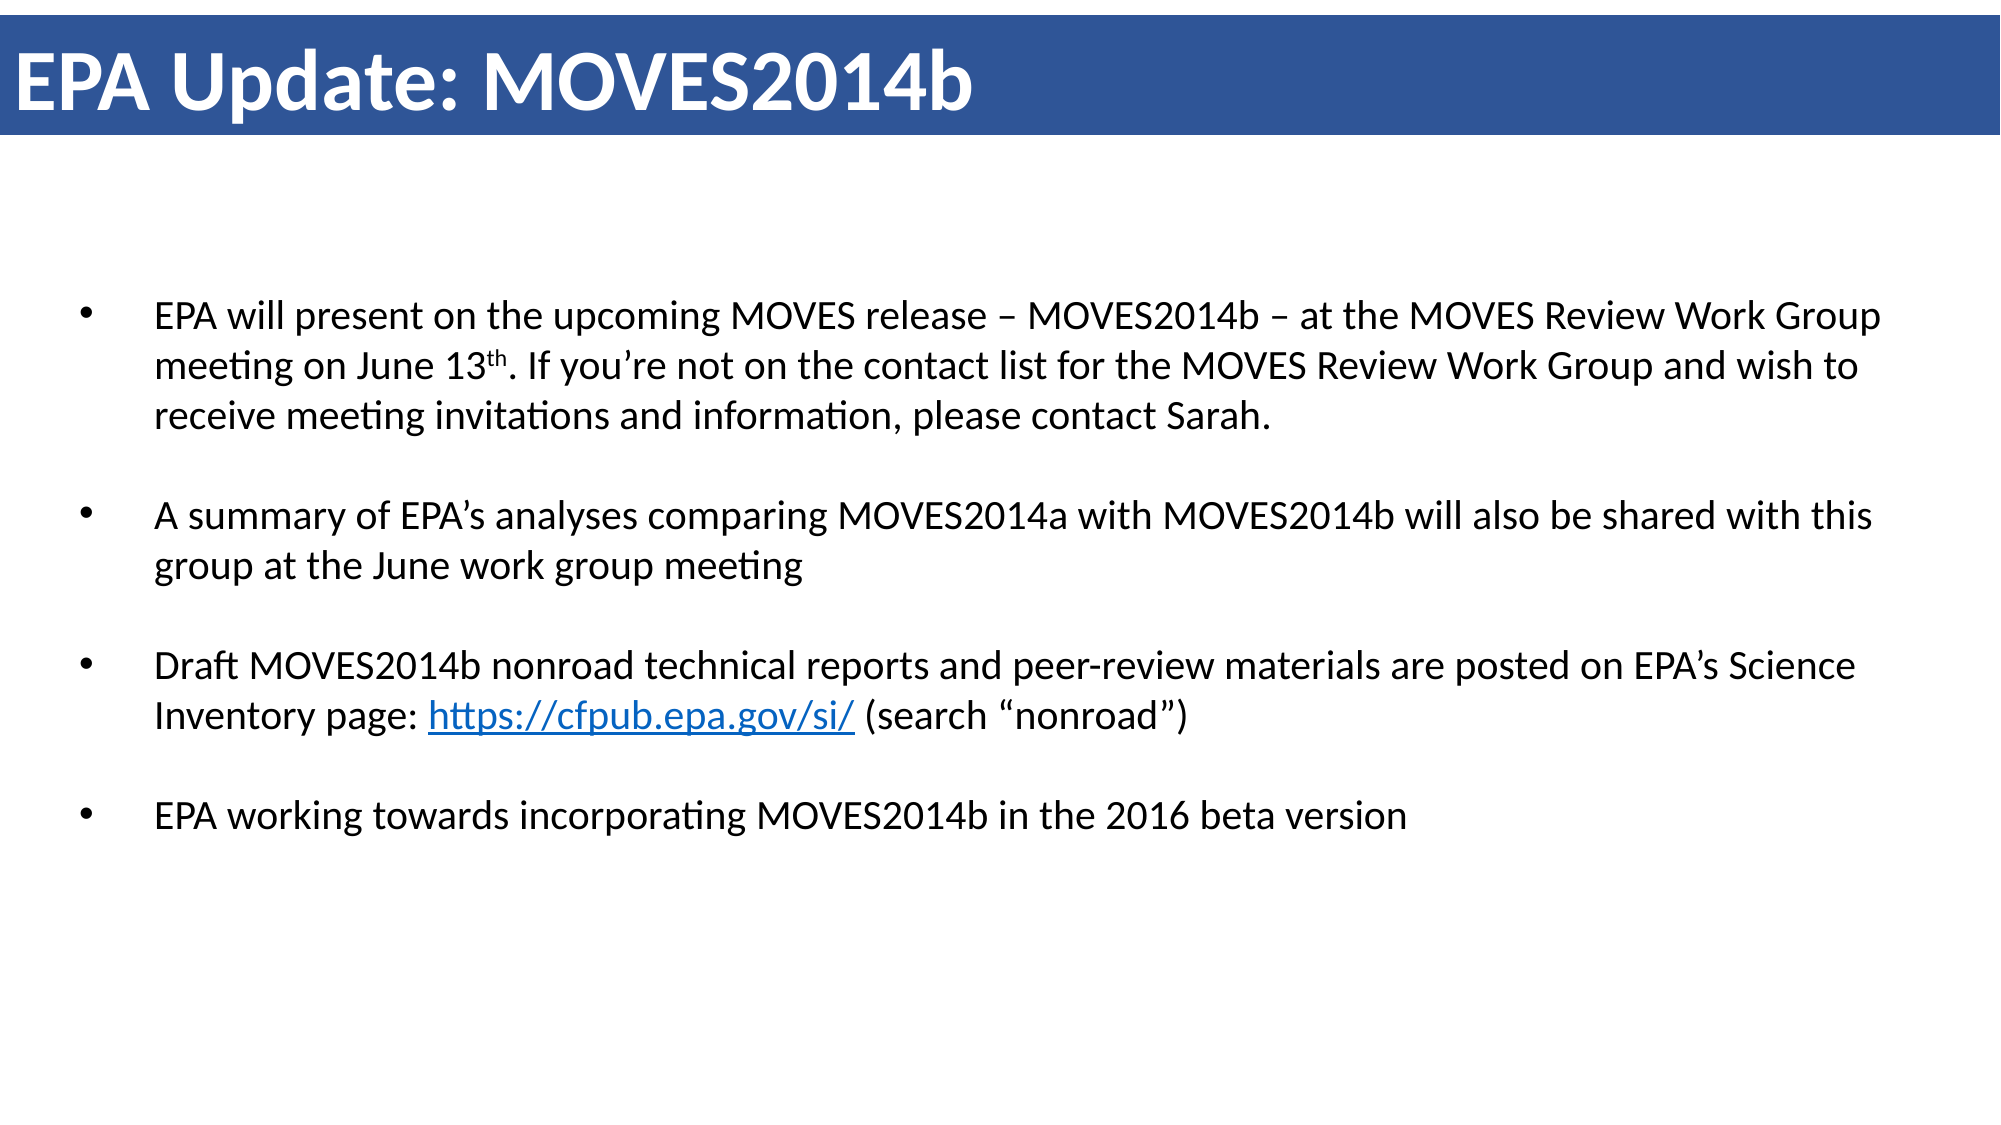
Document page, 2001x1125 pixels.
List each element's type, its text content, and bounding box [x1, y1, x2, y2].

text_box EPA will present on the upcoming MOVES release – MOVES2014b – at the MOVES Review Work Group meeting on June 13th. If you’re not on the contact list for the MOVES Review Work Group and wish to receive meeting invitations and information, please contact Sarah. A summary of EPA’s analyses comparing MOVES2014a with MOVES2014b will also be shared with this group at the June work group meeting Draft MOVES2014b nonroad technical reports and peer-review materials are posted on EPA’s Science Inventory page: https://cfpub.epa.gov/si/ (search “nonroad”) EPA working towards incorporating MOVES2014b in the 2016 beta version [64, 280, 1936, 881]
text_box EPA Update: MOVES2014b [0, 15, 2000, 135]
